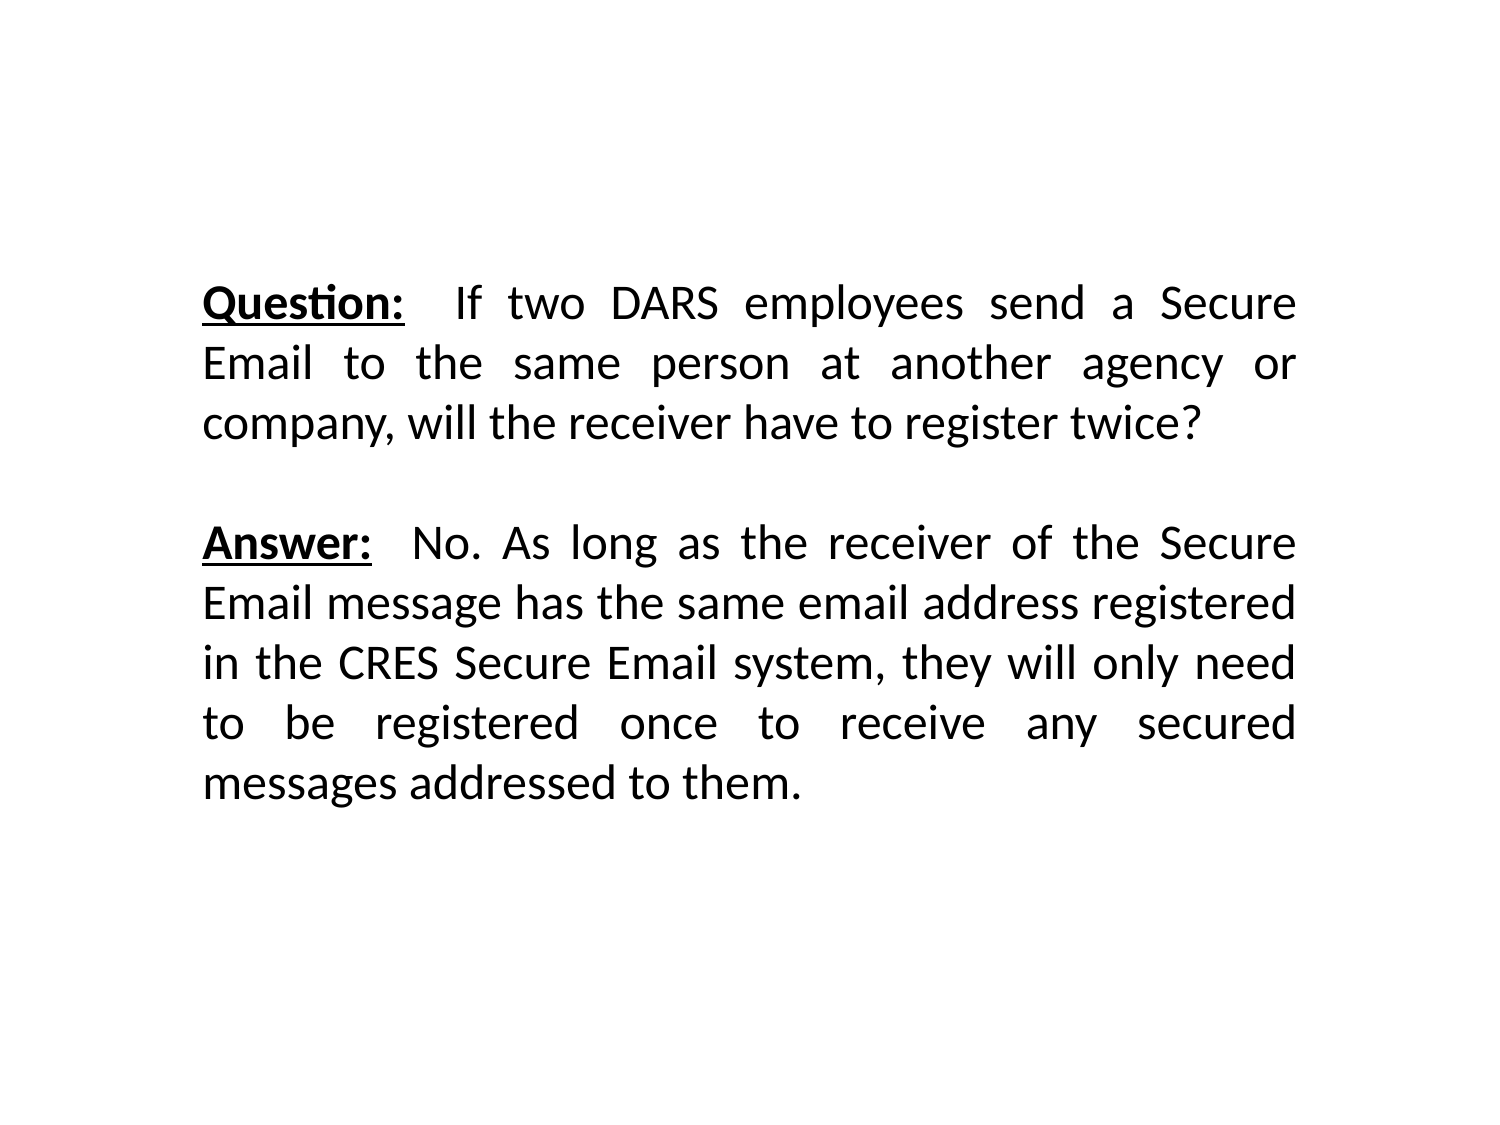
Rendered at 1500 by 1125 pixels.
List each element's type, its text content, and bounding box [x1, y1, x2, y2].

text_box Question: If two DARS employees send a Secure Email to the same person at another agency or company, will the receiver have to register twice? Answer: No. As long as the receiver of the Secure Email message has the same email address registered in the CRES Secure Email system, they will only need to be registered once to receive any secured messages addressed to them. [187, 262, 1313, 818]
